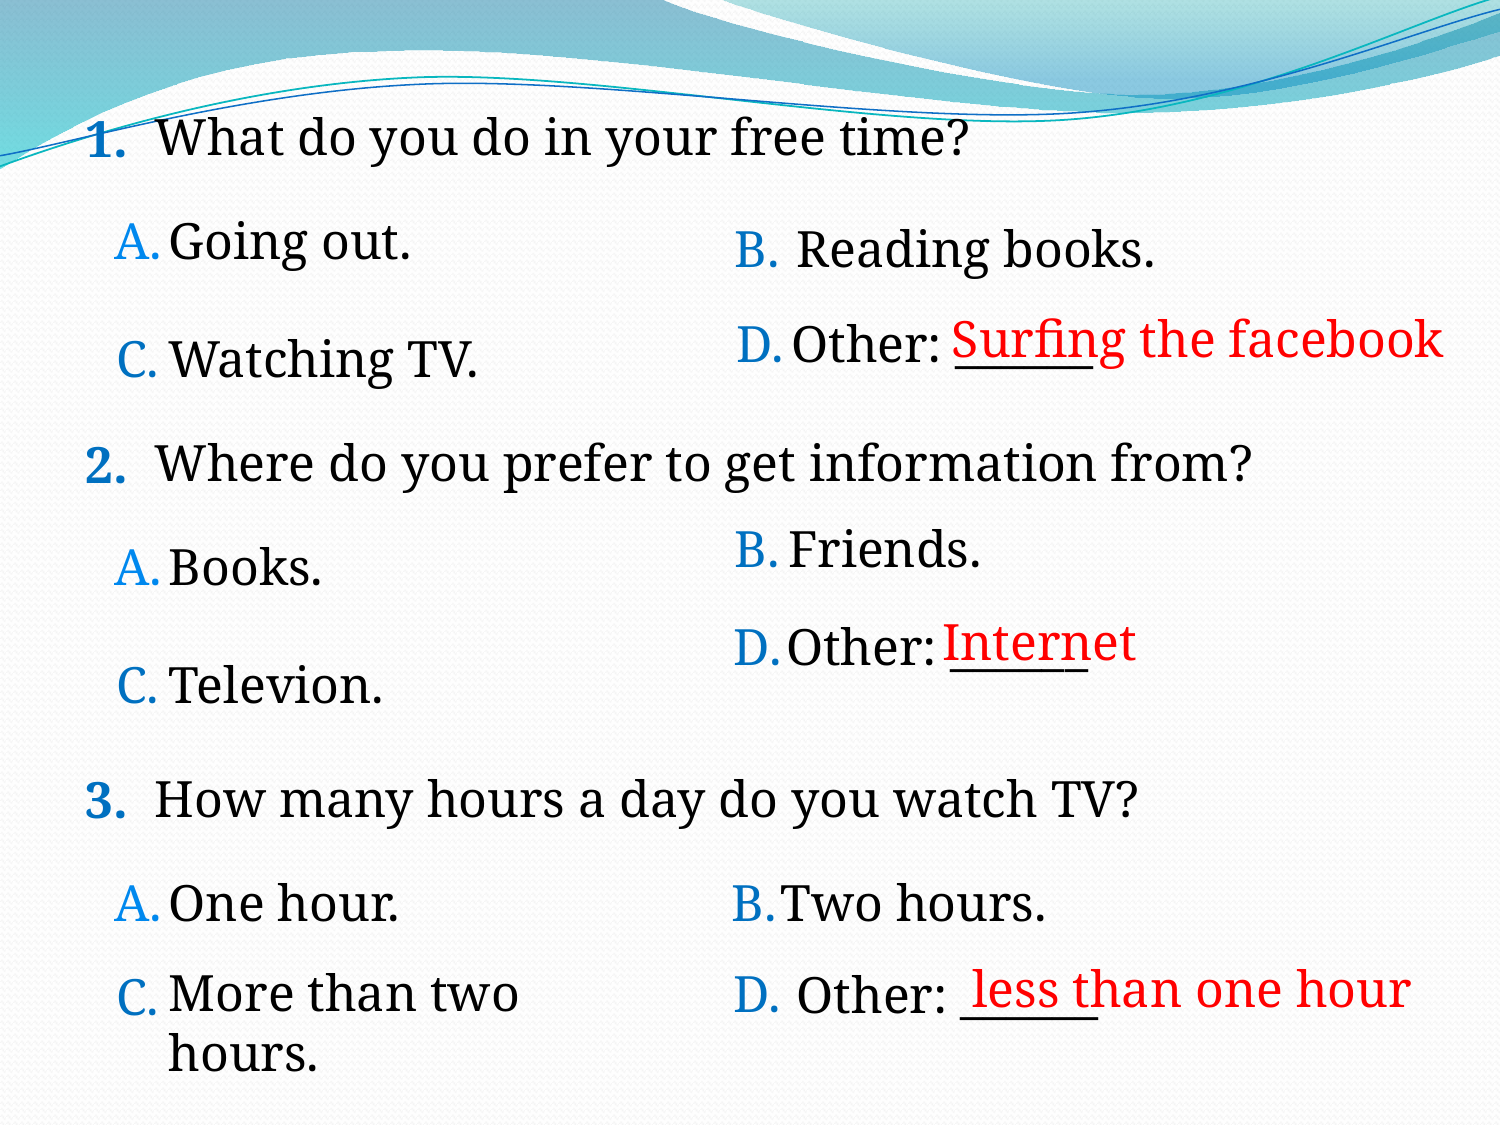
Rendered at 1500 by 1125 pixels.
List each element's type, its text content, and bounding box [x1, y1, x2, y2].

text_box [70, 97, 1331, 176]
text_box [70, 759, 1331, 838]
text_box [91, 863, 439, 940]
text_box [707, 863, 1349, 940]
text_box Internet [927, 602, 1219, 678]
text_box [91, 319, 565, 396]
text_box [710, 954, 1134, 1032]
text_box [91, 645, 469, 723]
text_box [711, 608, 1123, 685]
text_box Surfing the facebook [937, 300, 1465, 376]
text_box less than one hour [1124, 949, 1486, 1025]
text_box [713, 304, 1262, 381]
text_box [710, 514, 1121, 587]
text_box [91, 201, 439, 278]
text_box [91, 527, 439, 605]
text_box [684, 209, 1322, 286]
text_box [70, 423, 1331, 503]
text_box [91, 953, 694, 1035]
